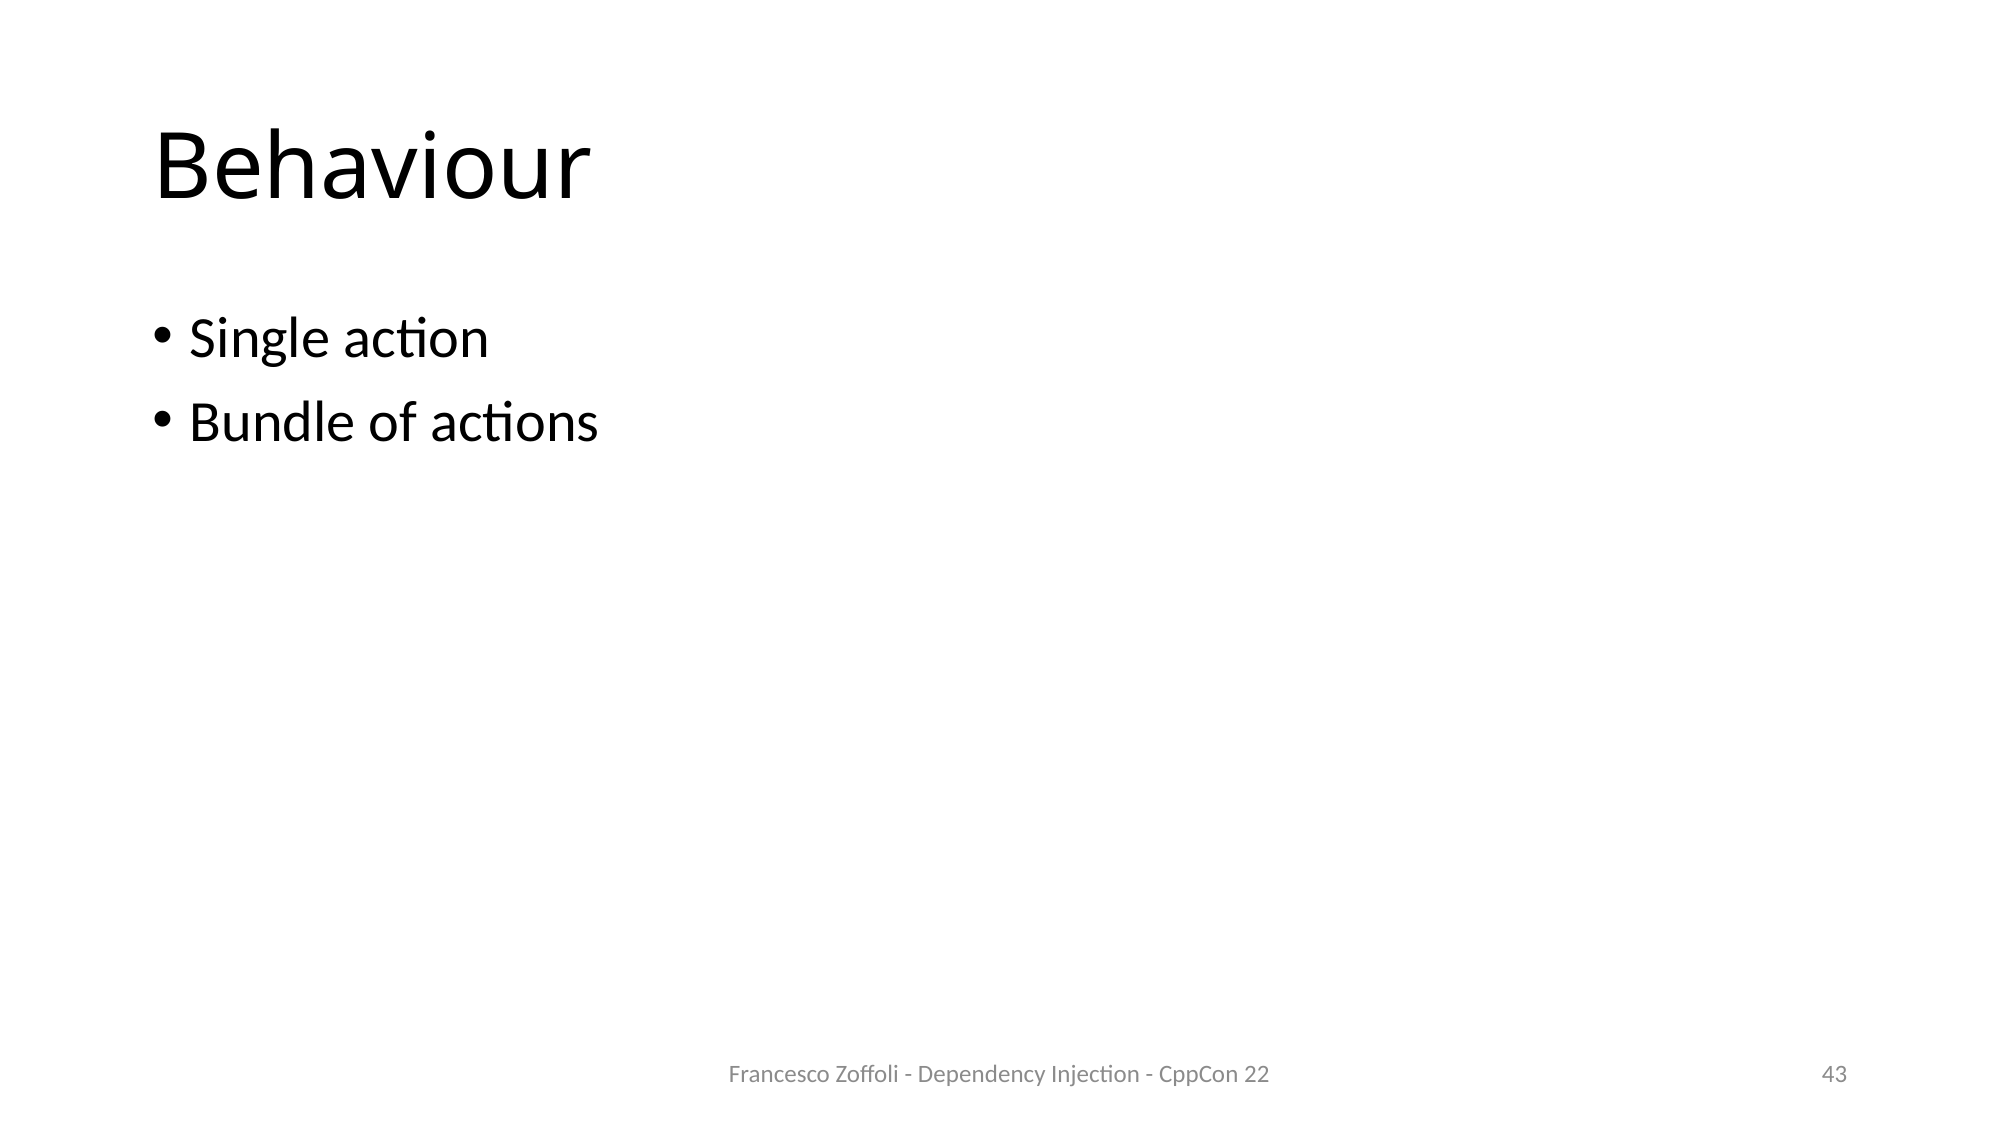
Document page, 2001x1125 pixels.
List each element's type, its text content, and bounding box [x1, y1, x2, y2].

title Behaviour [137, 59, 1863, 278]
list Single action Bundle of actions [137, 299, 1863, 1014]
footer Francesco Zoffoli - Dependency Injection - CppCon 22 [662, 1042, 1338, 1103]
slide_number 43 [1412, 1042, 1863, 1103]
